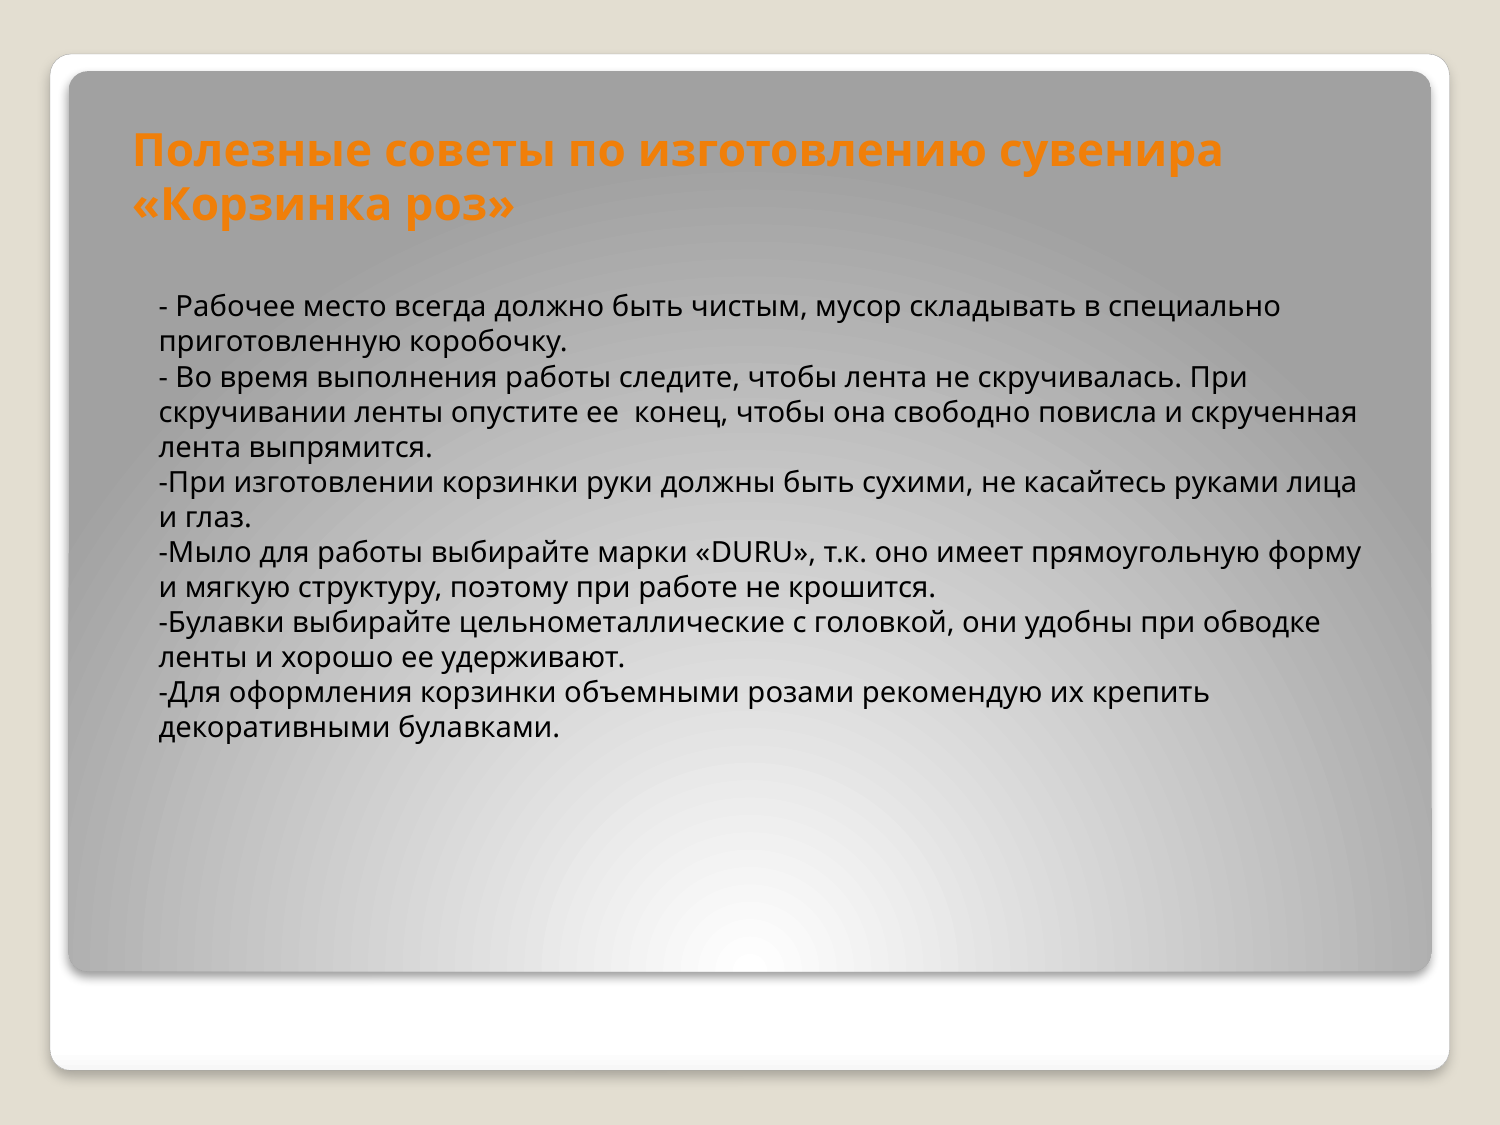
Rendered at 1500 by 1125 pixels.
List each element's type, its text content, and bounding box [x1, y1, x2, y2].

list - Рабочее место всегда должно быть чистым, мусор складывать в специально приготовленную коробочку. - Во время выполнения работы следите, чтобы лента не скручивалась. При скручивании ленты опустите ее конец, чтобы она свободно повисла и скрученная лента выпрямится. -При изготовлении корзинки руки должны быть сухими, не касайтесь руками лица и глаз. -Мыло для работы выбирайте марки «DURU», т.к. оно имеет прямоугольную форму и мягкую структуру, поэтому при работе не крошится. -Булавки выбирайте цельнометаллические с головкой, они удобны при обводке ленты и хорошо ее удерживают. -Для оформления корзинки объемными розами рекомендую их крепить декоративными булавками. [140, 237, 1397, 928]
title Полезные советы по изготовлению сувенира «Корзинка роз» [117, 87, 1397, 238]
